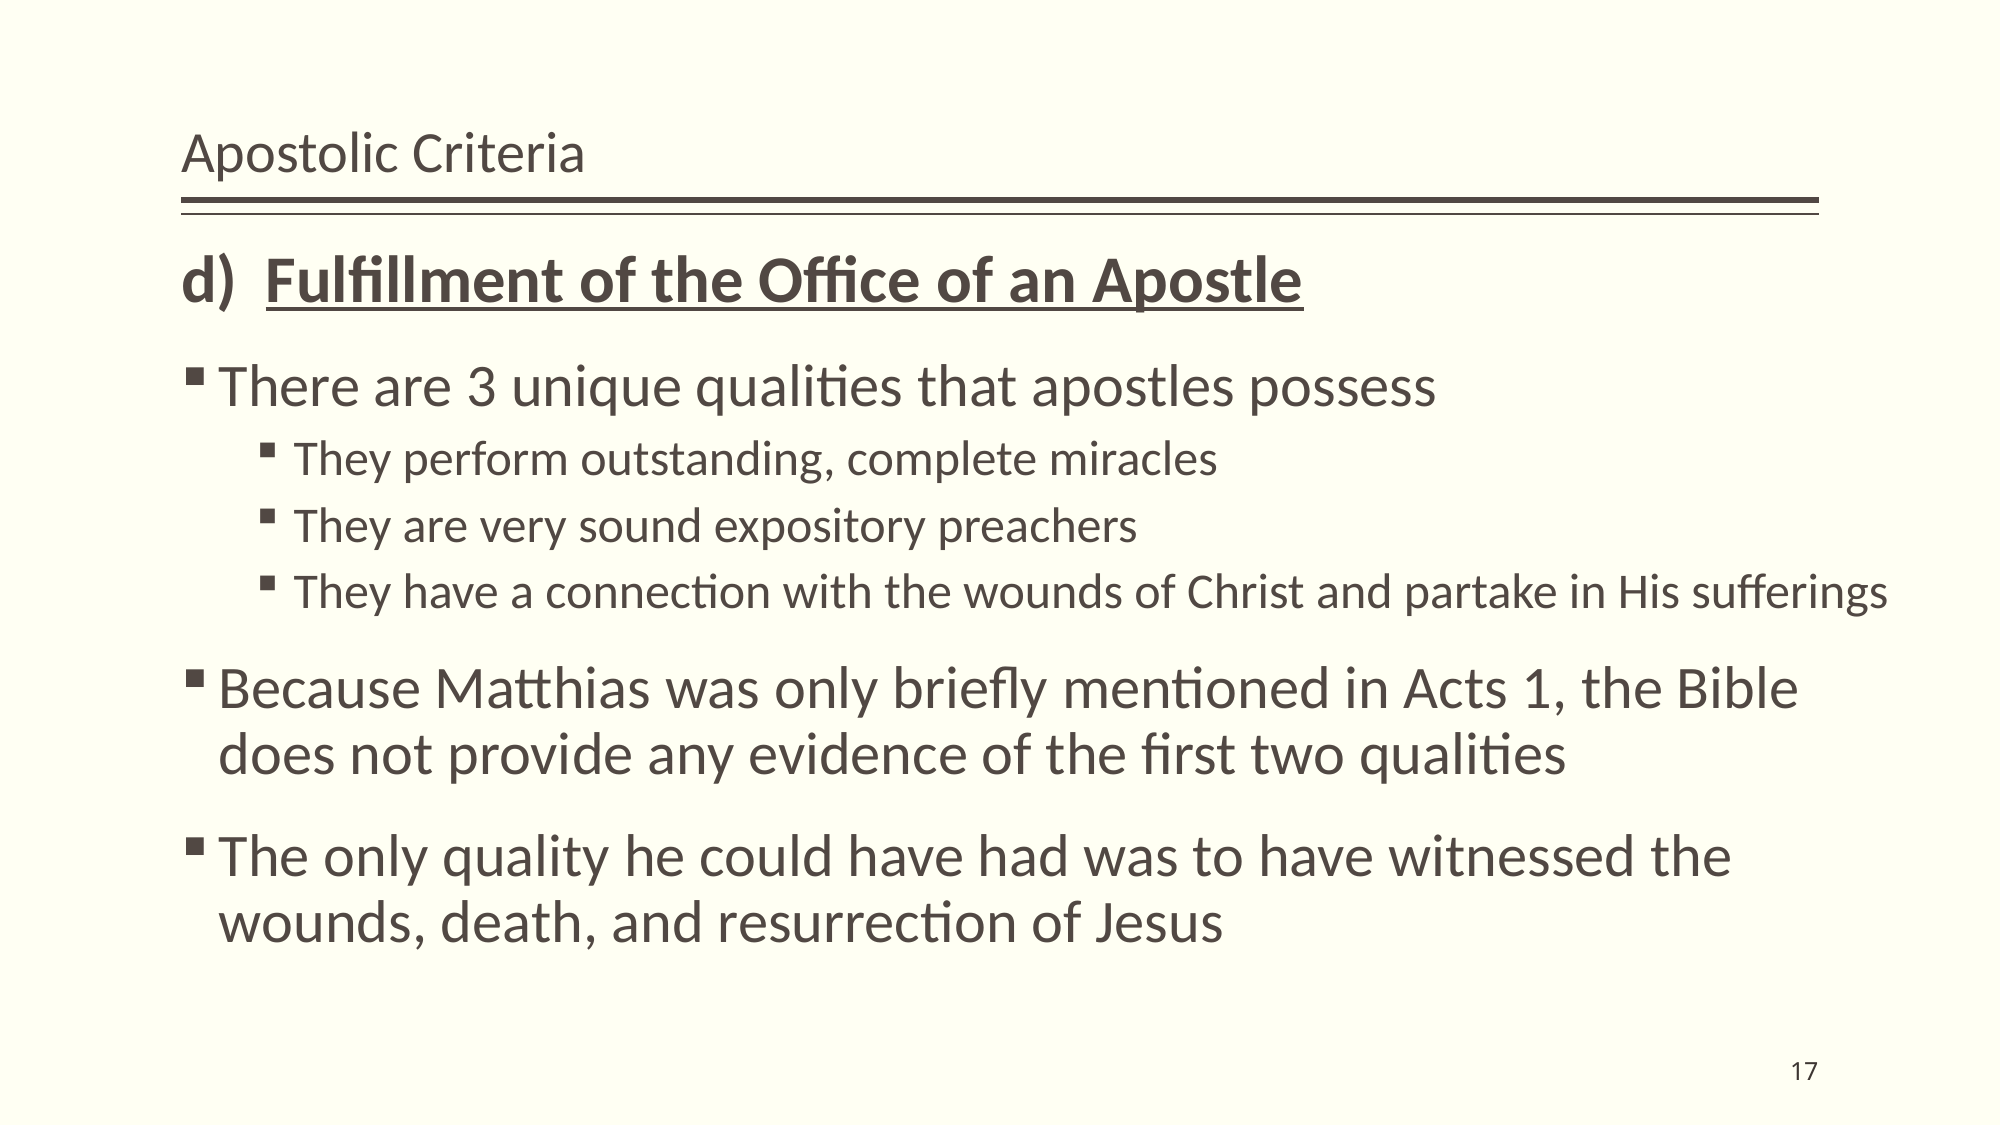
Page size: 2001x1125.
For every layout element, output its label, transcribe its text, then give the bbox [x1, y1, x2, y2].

list Fulfillment of the Office of an Apostle There are 3 unique qualities that apostles possess They perform outstanding, complete miracles They are very sound expository preachers They have a connection with the wounds of Christ and partake in His sufferings Because Matthias was only briefly mentioned in Acts 1, the Bible does not provide any evidence of the first two qualities The only quality he could have had was to have witnessed the wounds, death, and resurrection of Jesus [181, 237, 1931, 1077]
title Apostolic Criteria [181, 12, 1819, 193]
slide_number 17 [1518, 1042, 1819, 1103]
